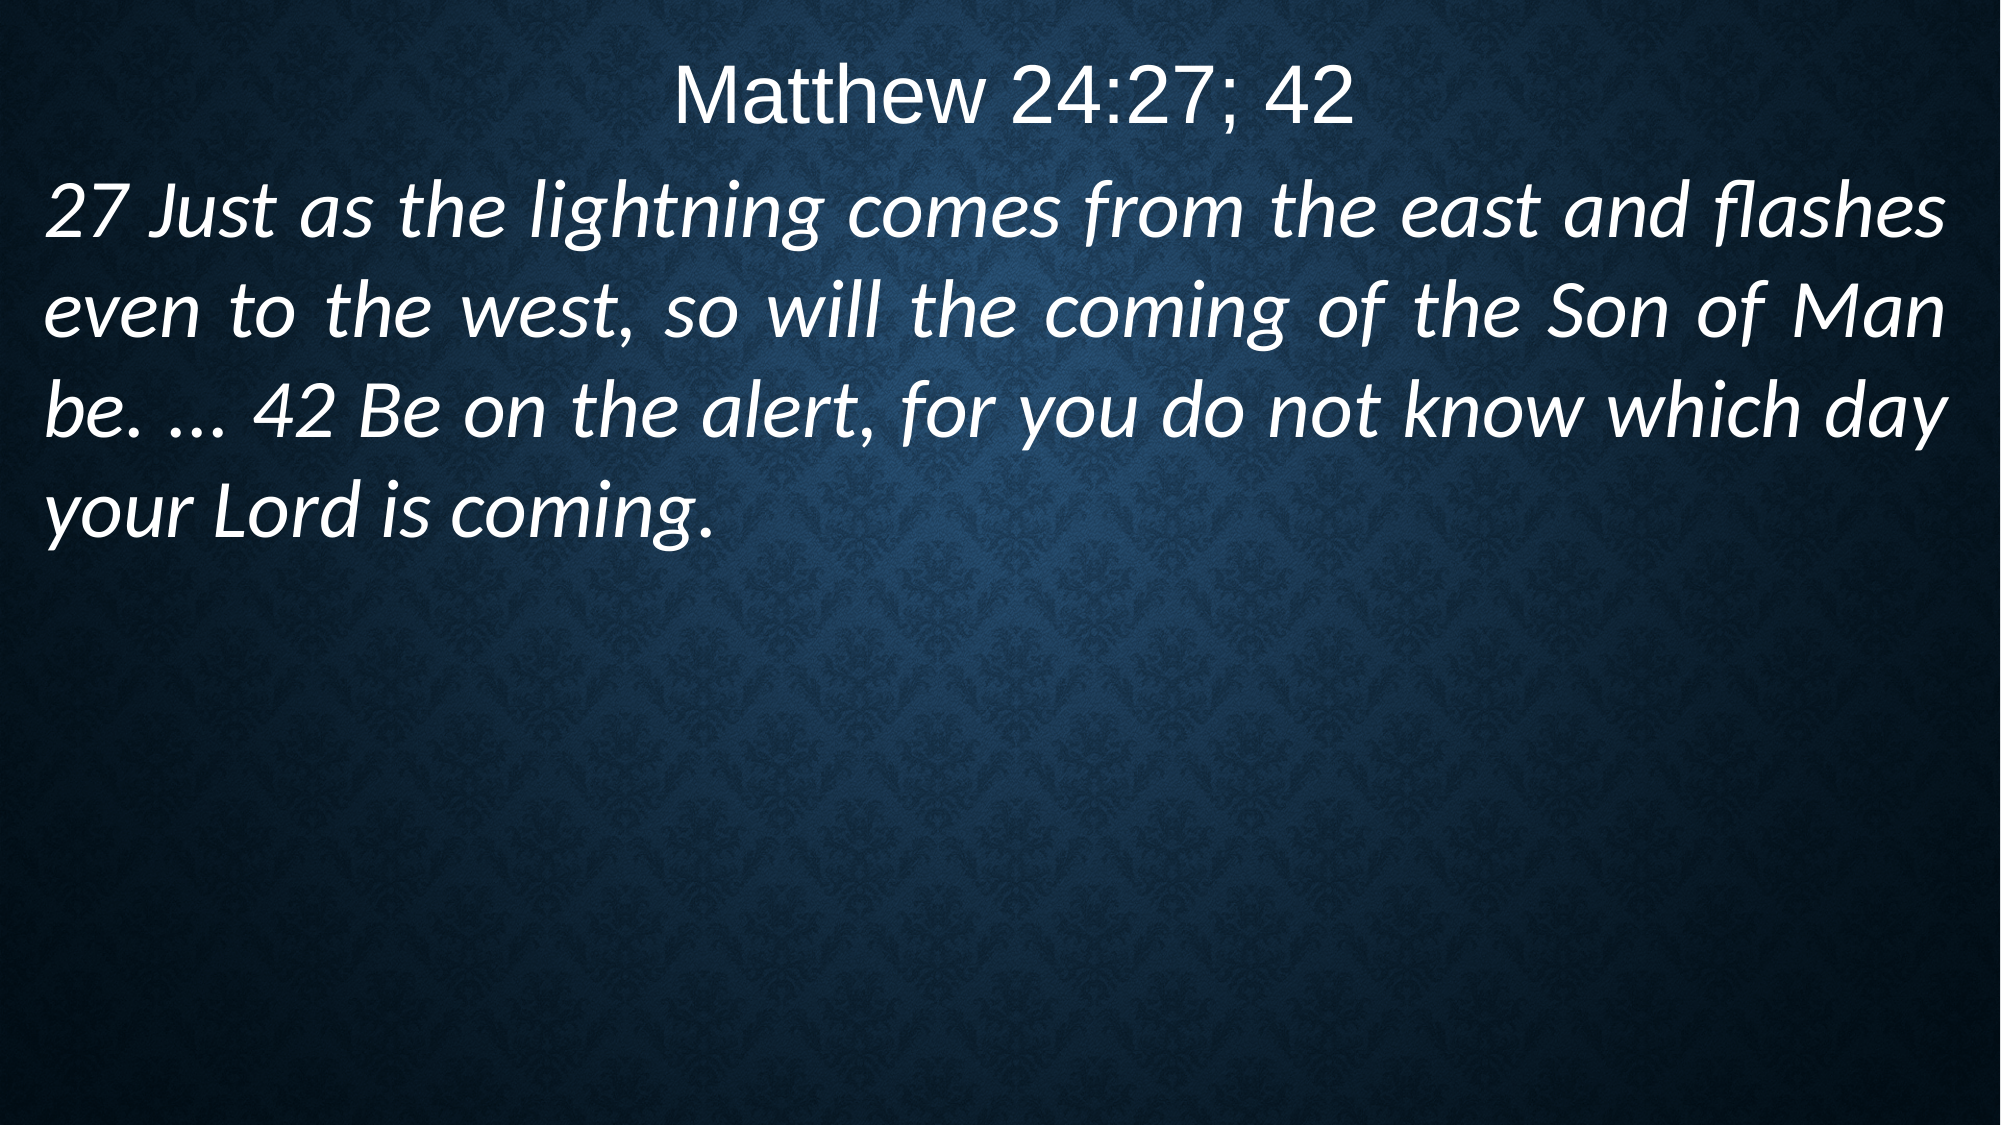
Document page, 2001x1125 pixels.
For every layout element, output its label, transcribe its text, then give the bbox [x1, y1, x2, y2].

text_box 27 Just as the lightning comes from the east and flashes even to the west, so will the coming of the Son of Man be. ... 42 Be on the alert, for you do not know which day your Lord is coming. [28, 146, 1965, 562]
text_box Matthew 24:27; 42 [55, 32, 1974, 148]
